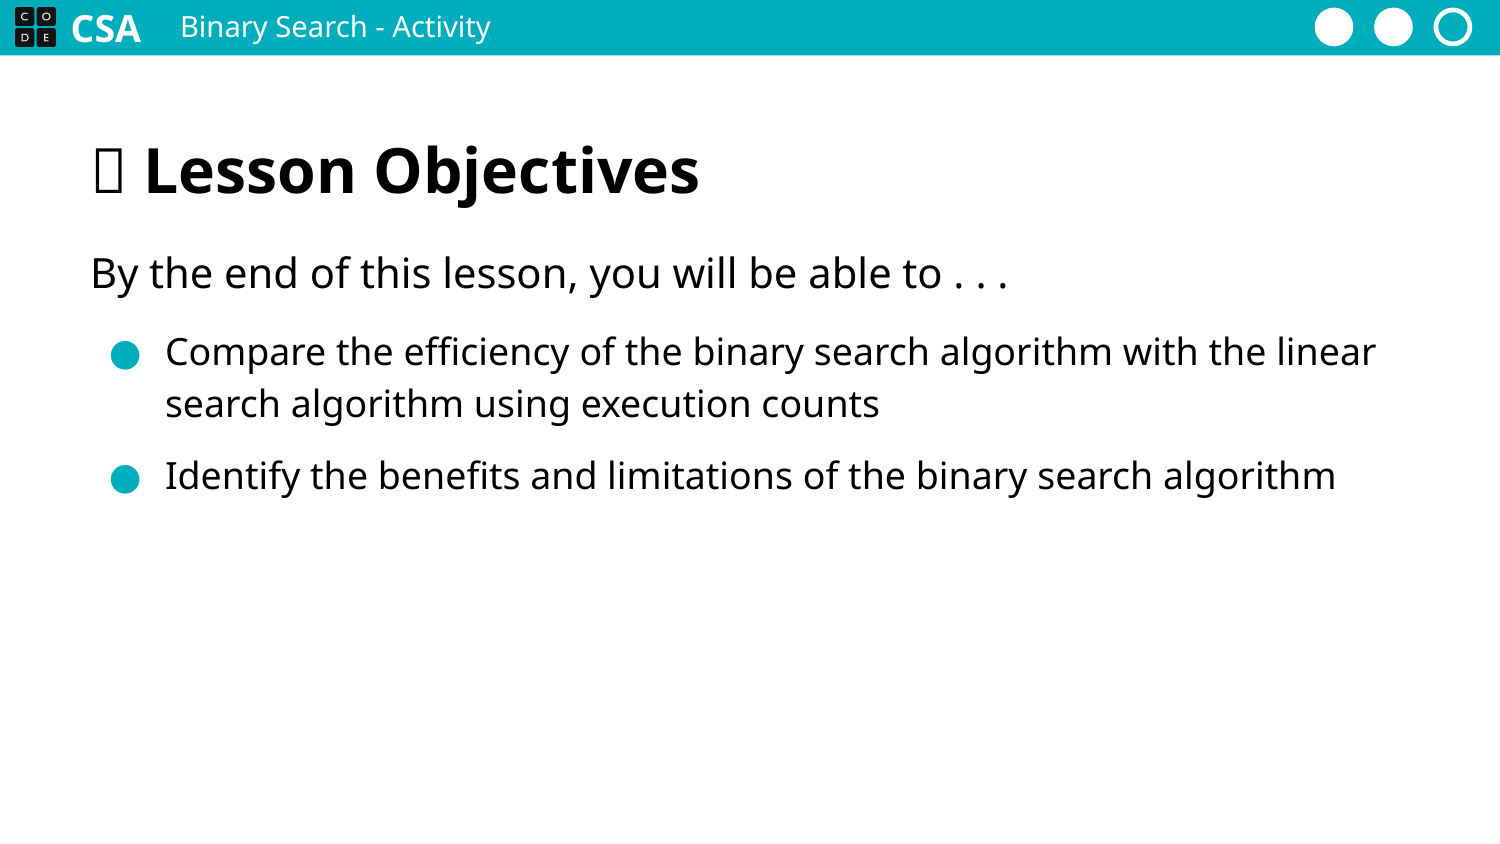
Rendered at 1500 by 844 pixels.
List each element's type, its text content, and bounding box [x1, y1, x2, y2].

list Compare the efficiency of the binary search algorithm with the linear search algorithm using execution counts Identify the benefits and limitations of the binary search algorithm [75, 306, 1425, 757]
text_box Binary Search - Activity [164, 0, 915, 53]
picture [15, 7, 56, 47]
